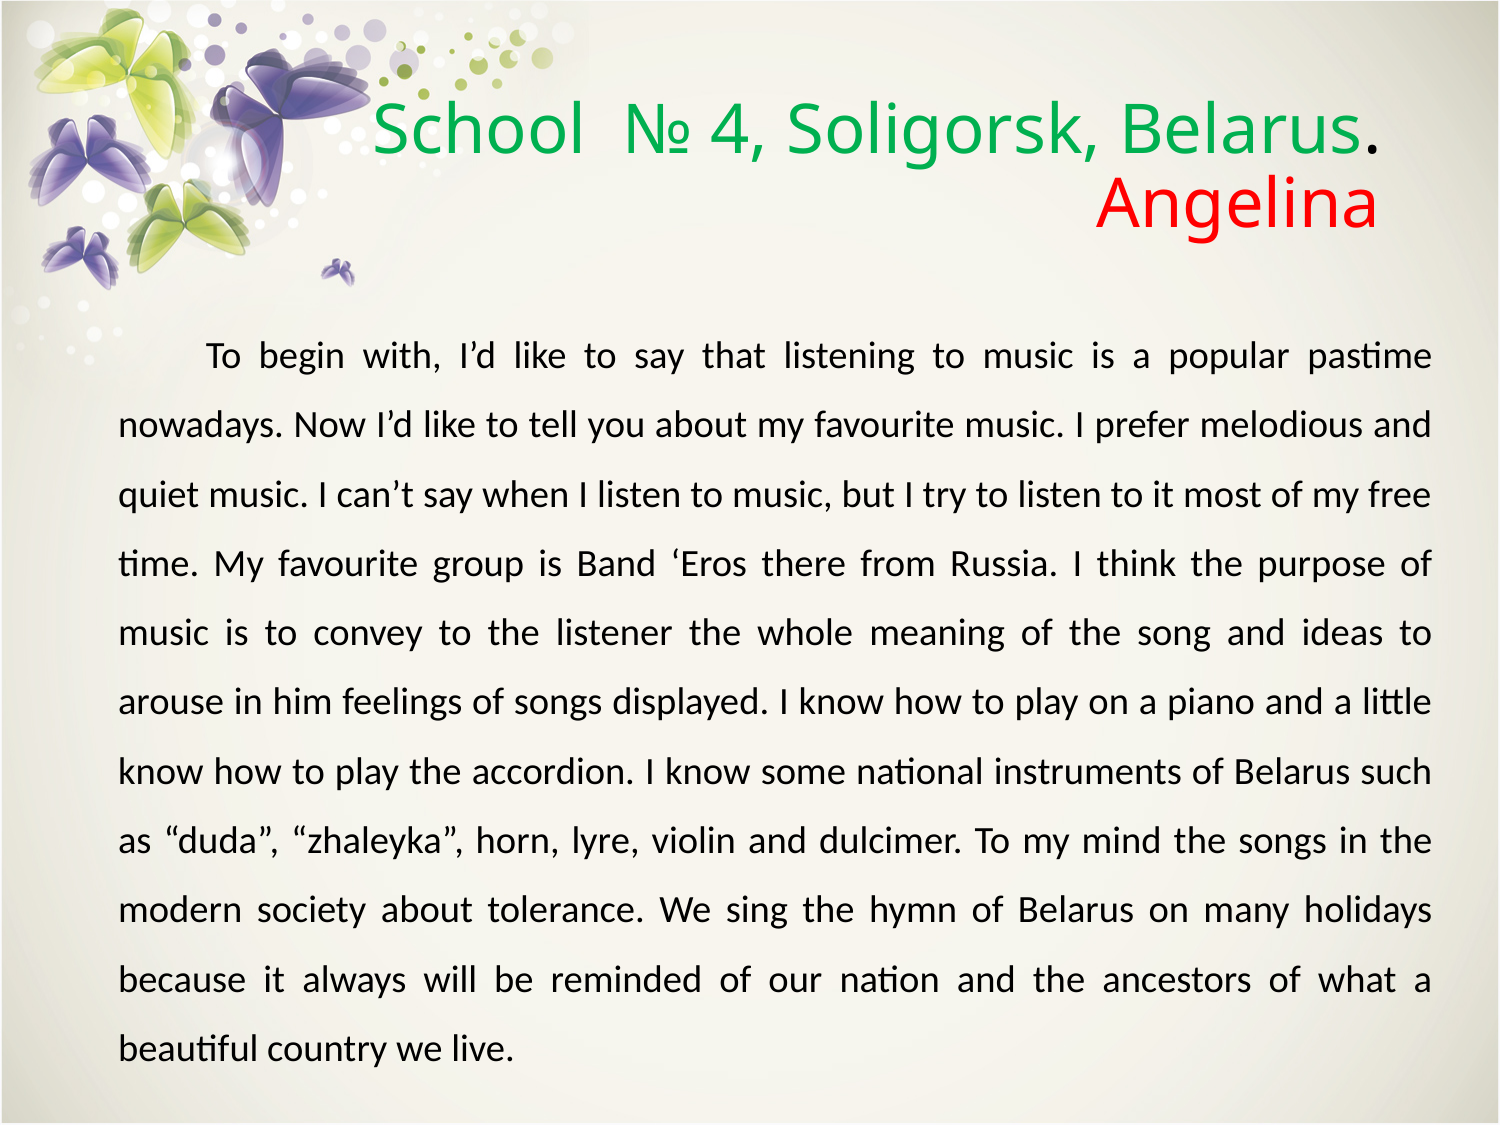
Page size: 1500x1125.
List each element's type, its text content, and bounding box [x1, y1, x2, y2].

title School № 4, Soligorsk, Belarus. Angelina [103, 59, 1397, 278]
picture [0, 0, 1500, 1125]
list To begin with, I’d like to say that listening to music is a popular pastime nowadays. Now I’d like to tell you about my favourite music. I prefer melodious and quiet music. I can’t say when I listen to music, but I try to listen to it most of my free time. My favourite group is Band ‘Eros there from Russia. I think the purpose of music is to convey to the listener the whole meaning of the song and ideas to arouse in him feelings of songs displayed. I know how to play on a piano and a little know how to play the accordion. I know some national instruments of Belarus such as “duda”, “zhaleyka”, horn, lyre, violin and dulcimer. To my mind the songs in the modern society about tolerance. We sing the hymn of Belarus on many holidays because it always will be reminded of our nation and the ancestors of what a beautiful country we live. [103, 299, 1448, 1084]
